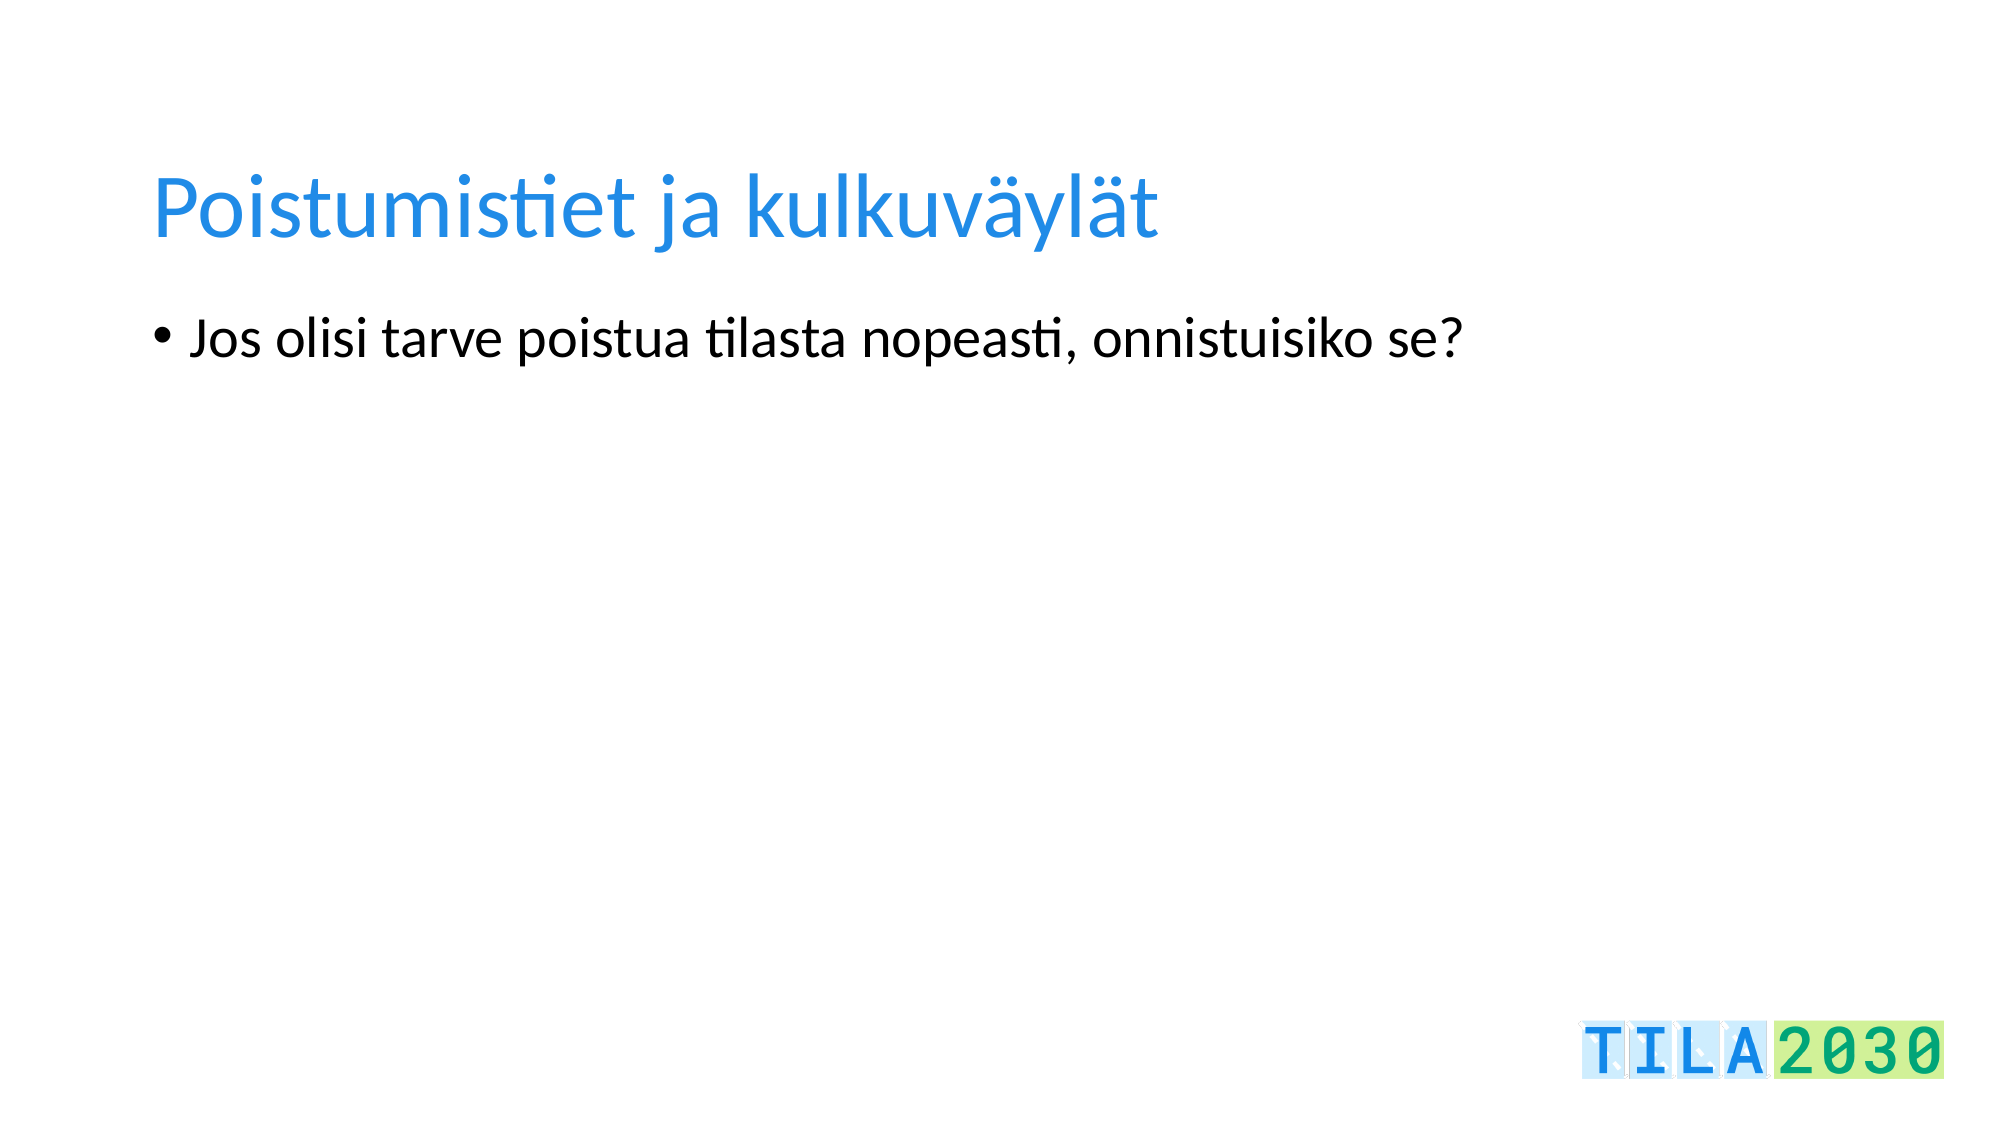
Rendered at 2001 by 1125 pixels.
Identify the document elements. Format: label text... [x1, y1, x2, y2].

title Poistumistiet ja kulkuväylät [137, 150, 1863, 266]
picture [1576, 1018, 1946, 1081]
list Jos olisi tarve poistua tilasta nopeasti, onnistuisiko se? [137, 299, 1863, 975]
